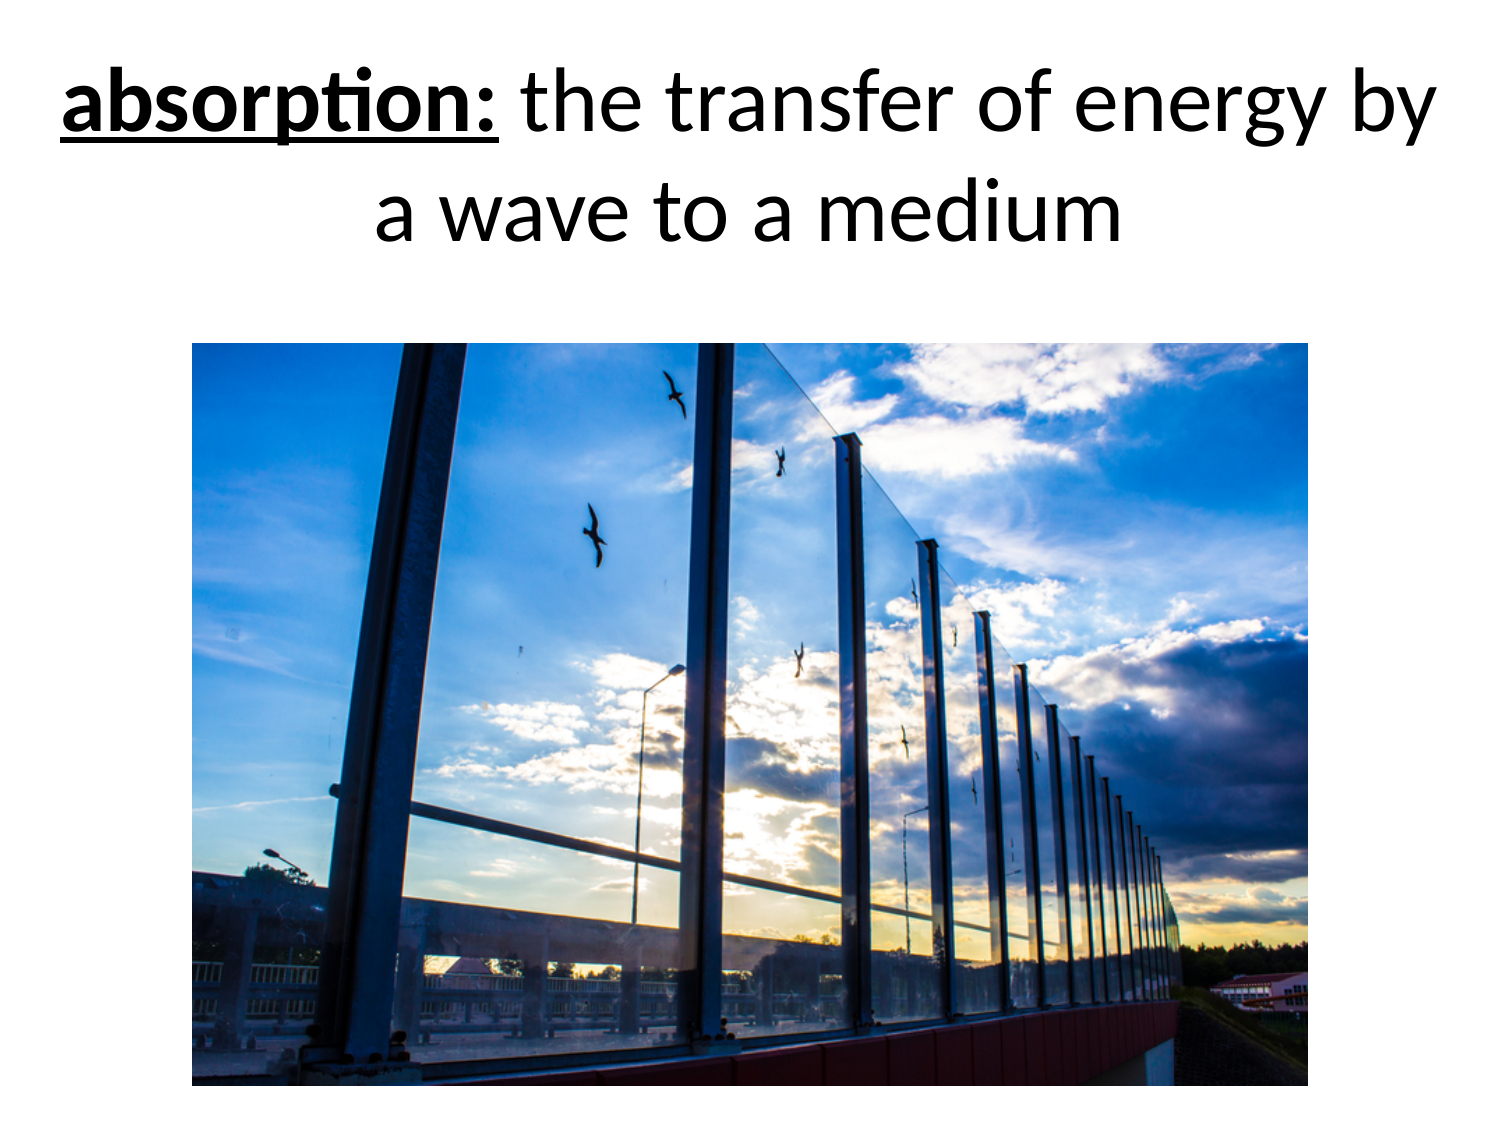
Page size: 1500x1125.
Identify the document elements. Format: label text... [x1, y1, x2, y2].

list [74, 343, 1426, 1087]
title absorption: the transfer of energy by a wave to a medium [30, 0, 1470, 299]
